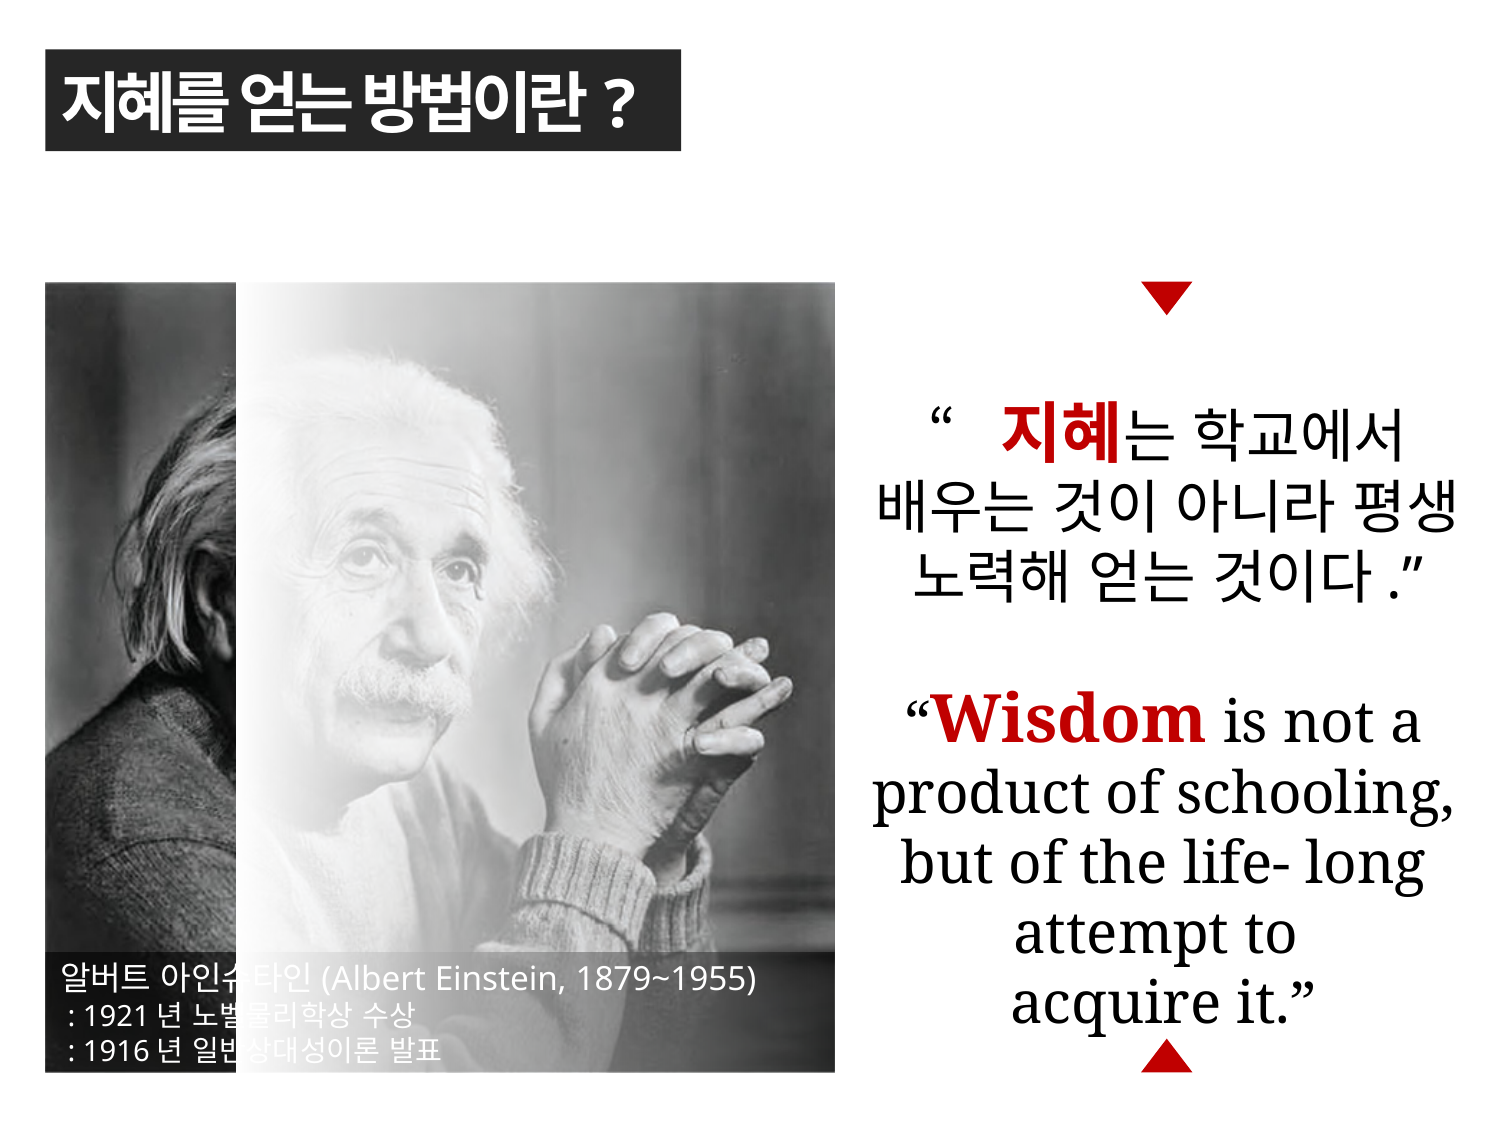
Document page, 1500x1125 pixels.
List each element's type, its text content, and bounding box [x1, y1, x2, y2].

text_box “Wisdom is not a product of schooling, but of the life- long attempt to acquire it.” [838, 668, 1500, 1043]
picture [45, 282, 835, 1073]
text_box 지혜를 얻는 방법이란? [44, 48, 682, 152]
text_box [236, 281, 838, 1073]
text_box [1138, 1036, 1195, 1074]
text_box [1138, 280, 1195, 317]
text_box “지혜는 학교에서 배우는 것이 아니라 평생 노력해 얻는 것이다.” [851, 383, 1485, 618]
